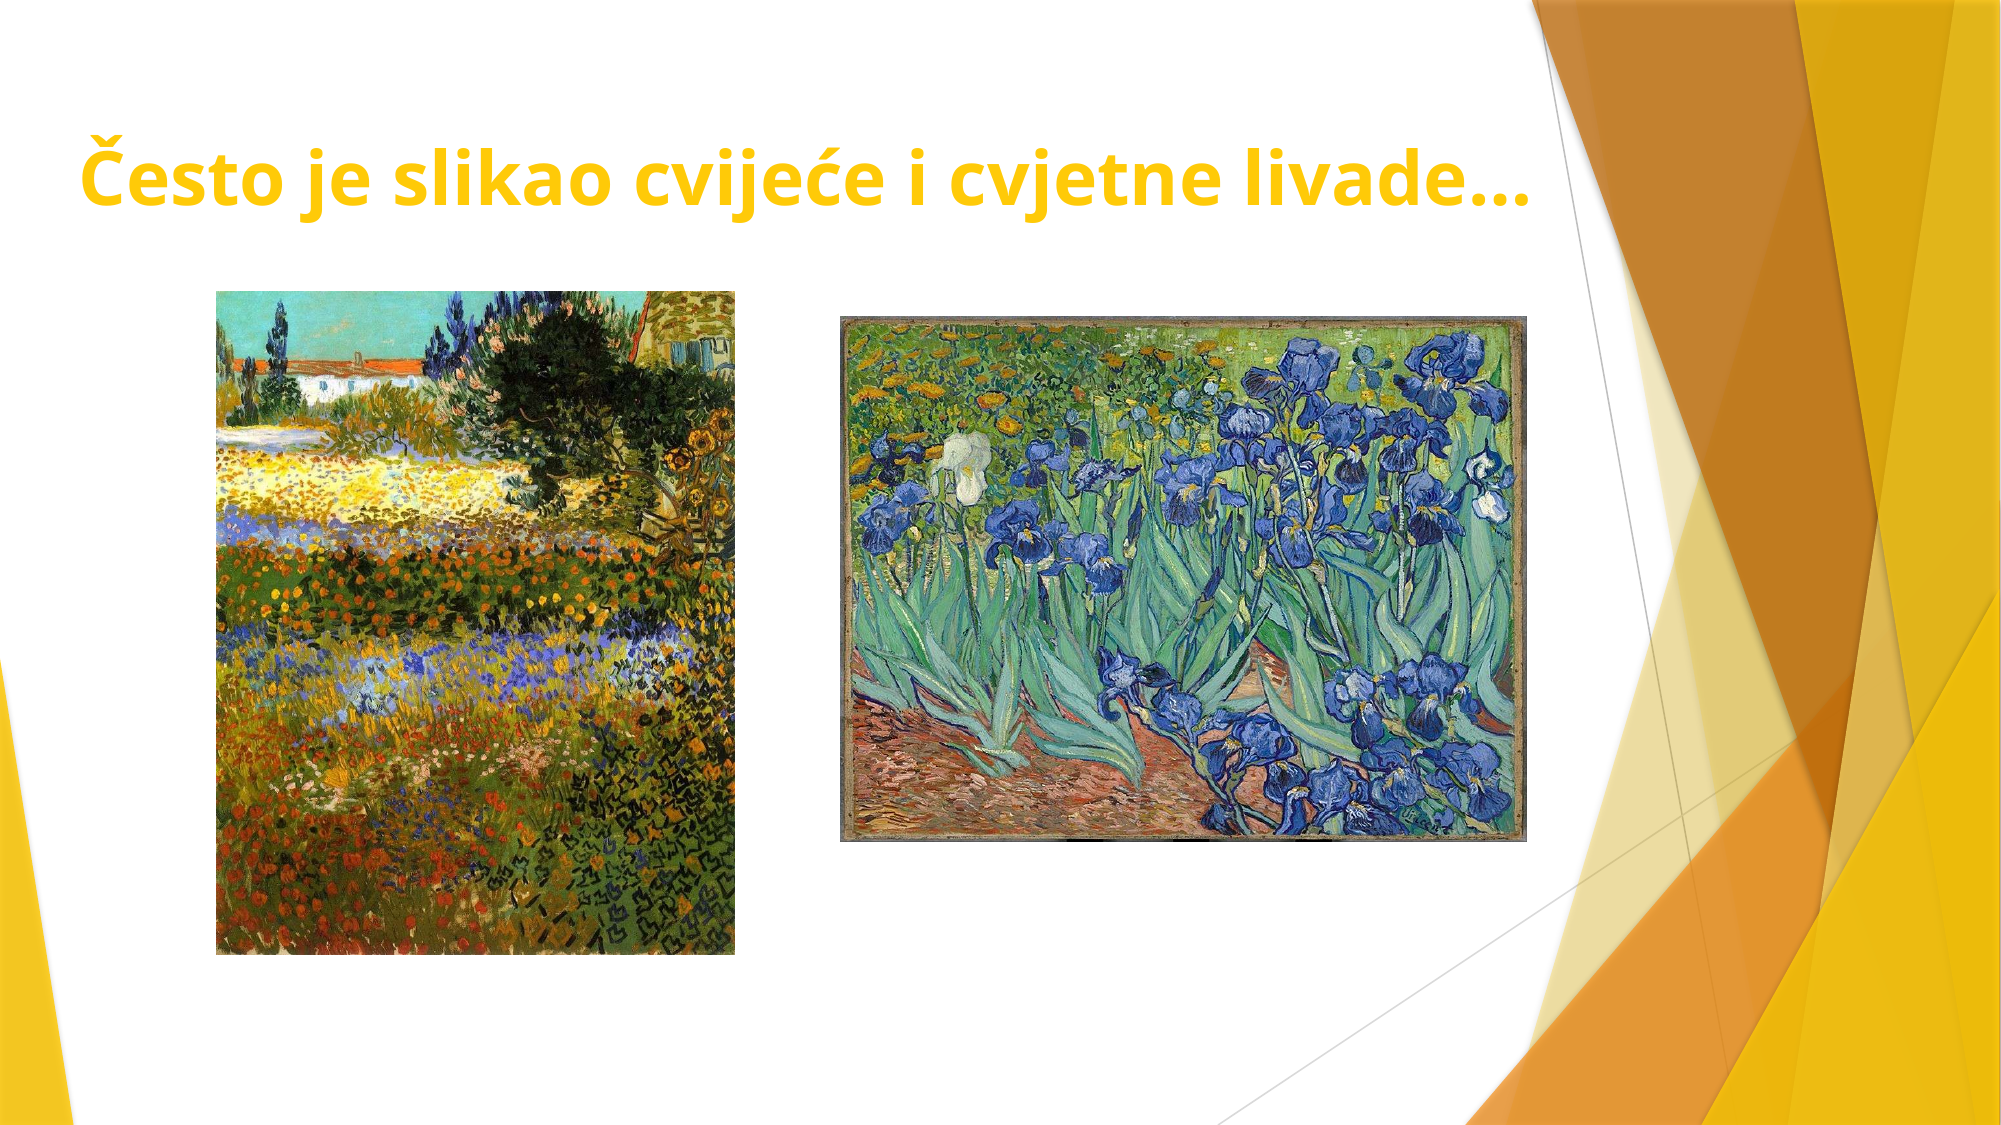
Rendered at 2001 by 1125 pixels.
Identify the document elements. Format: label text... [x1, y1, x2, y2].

picture [215, 291, 736, 955]
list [839, 316, 1528, 843]
title Često je slikao cvijeće i cvjetne livade… [63, 123, 1569, 340]
